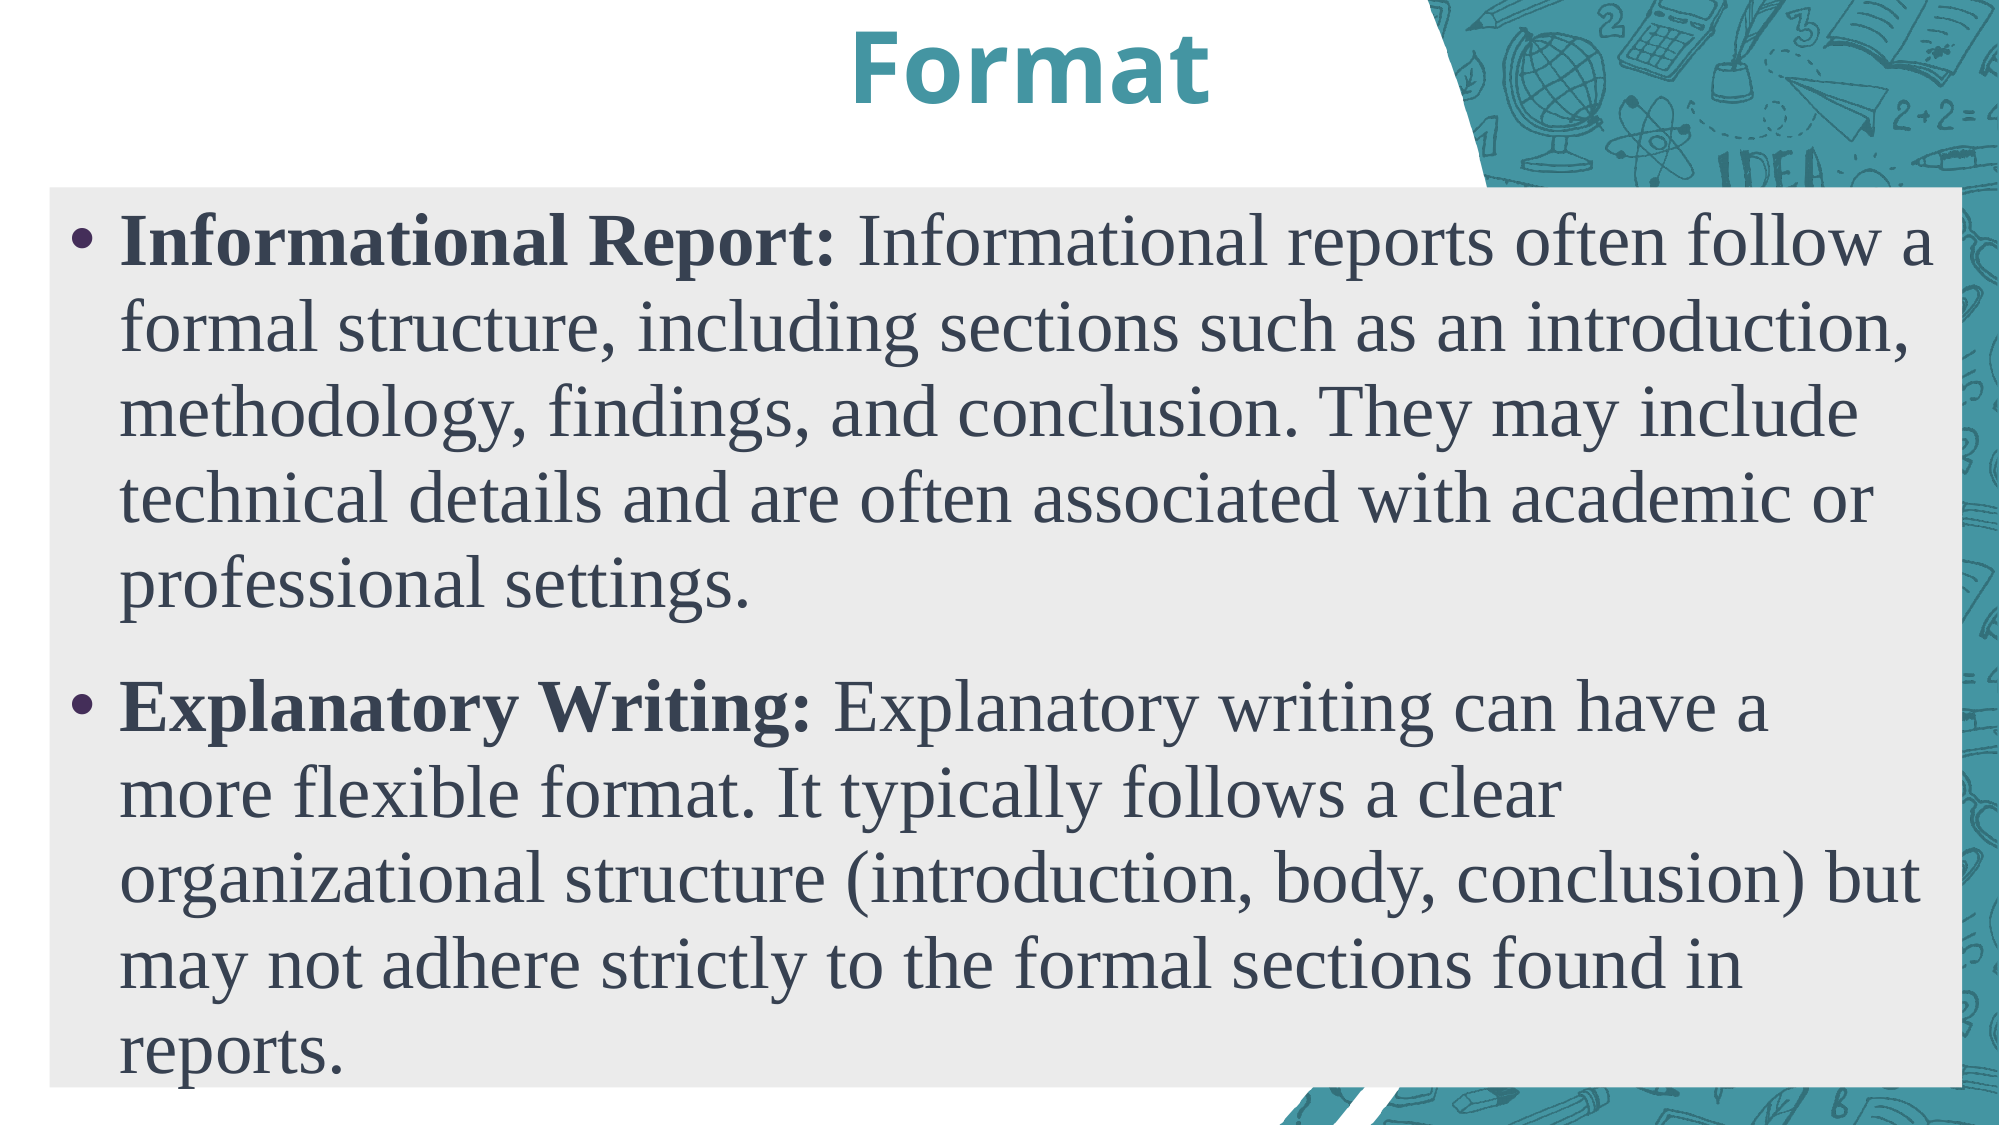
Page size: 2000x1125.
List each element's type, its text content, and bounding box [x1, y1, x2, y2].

title Format [262, 12, 1694, 187]
picture [0, 0, 1998, 1125]
list Informational Report: Informational reports often follow a formal structure, including sections such as an introduction, methodology, findings, and conclusion. They may include technical details and are often associated with academic or professional settings. Explanatory Writing: Explanatory writing can have a more flexible format. It typically follows a clear organizational structure (introduction, body, conclusion) but may not adhere strictly to the formal sections found in reports. [49, 187, 1963, 1088]
